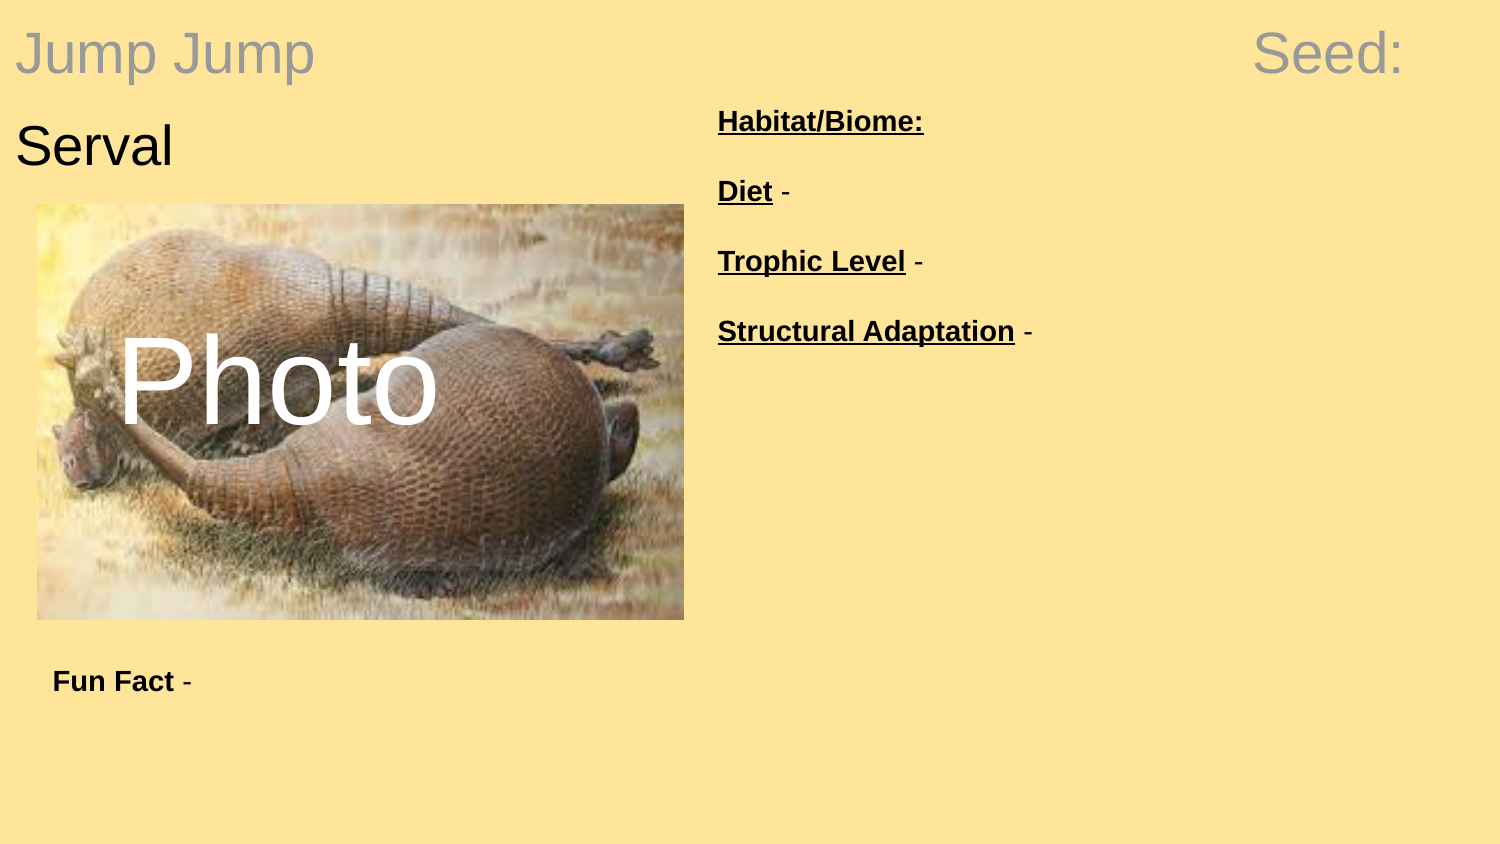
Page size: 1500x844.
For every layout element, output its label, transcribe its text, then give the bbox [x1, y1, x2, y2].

title Jump Jump [0, 0, 543, 93]
text_box Fun Fact - [37, 647, 1409, 826]
title Seed: [1237, 0, 1491, 94]
title Serval [0, 93, 702, 188]
picture [37, 204, 684, 620]
text_box Habitat/Biome: Diet - Trophic Level - Structural Adaptation - [702, 87, 1460, 575]
